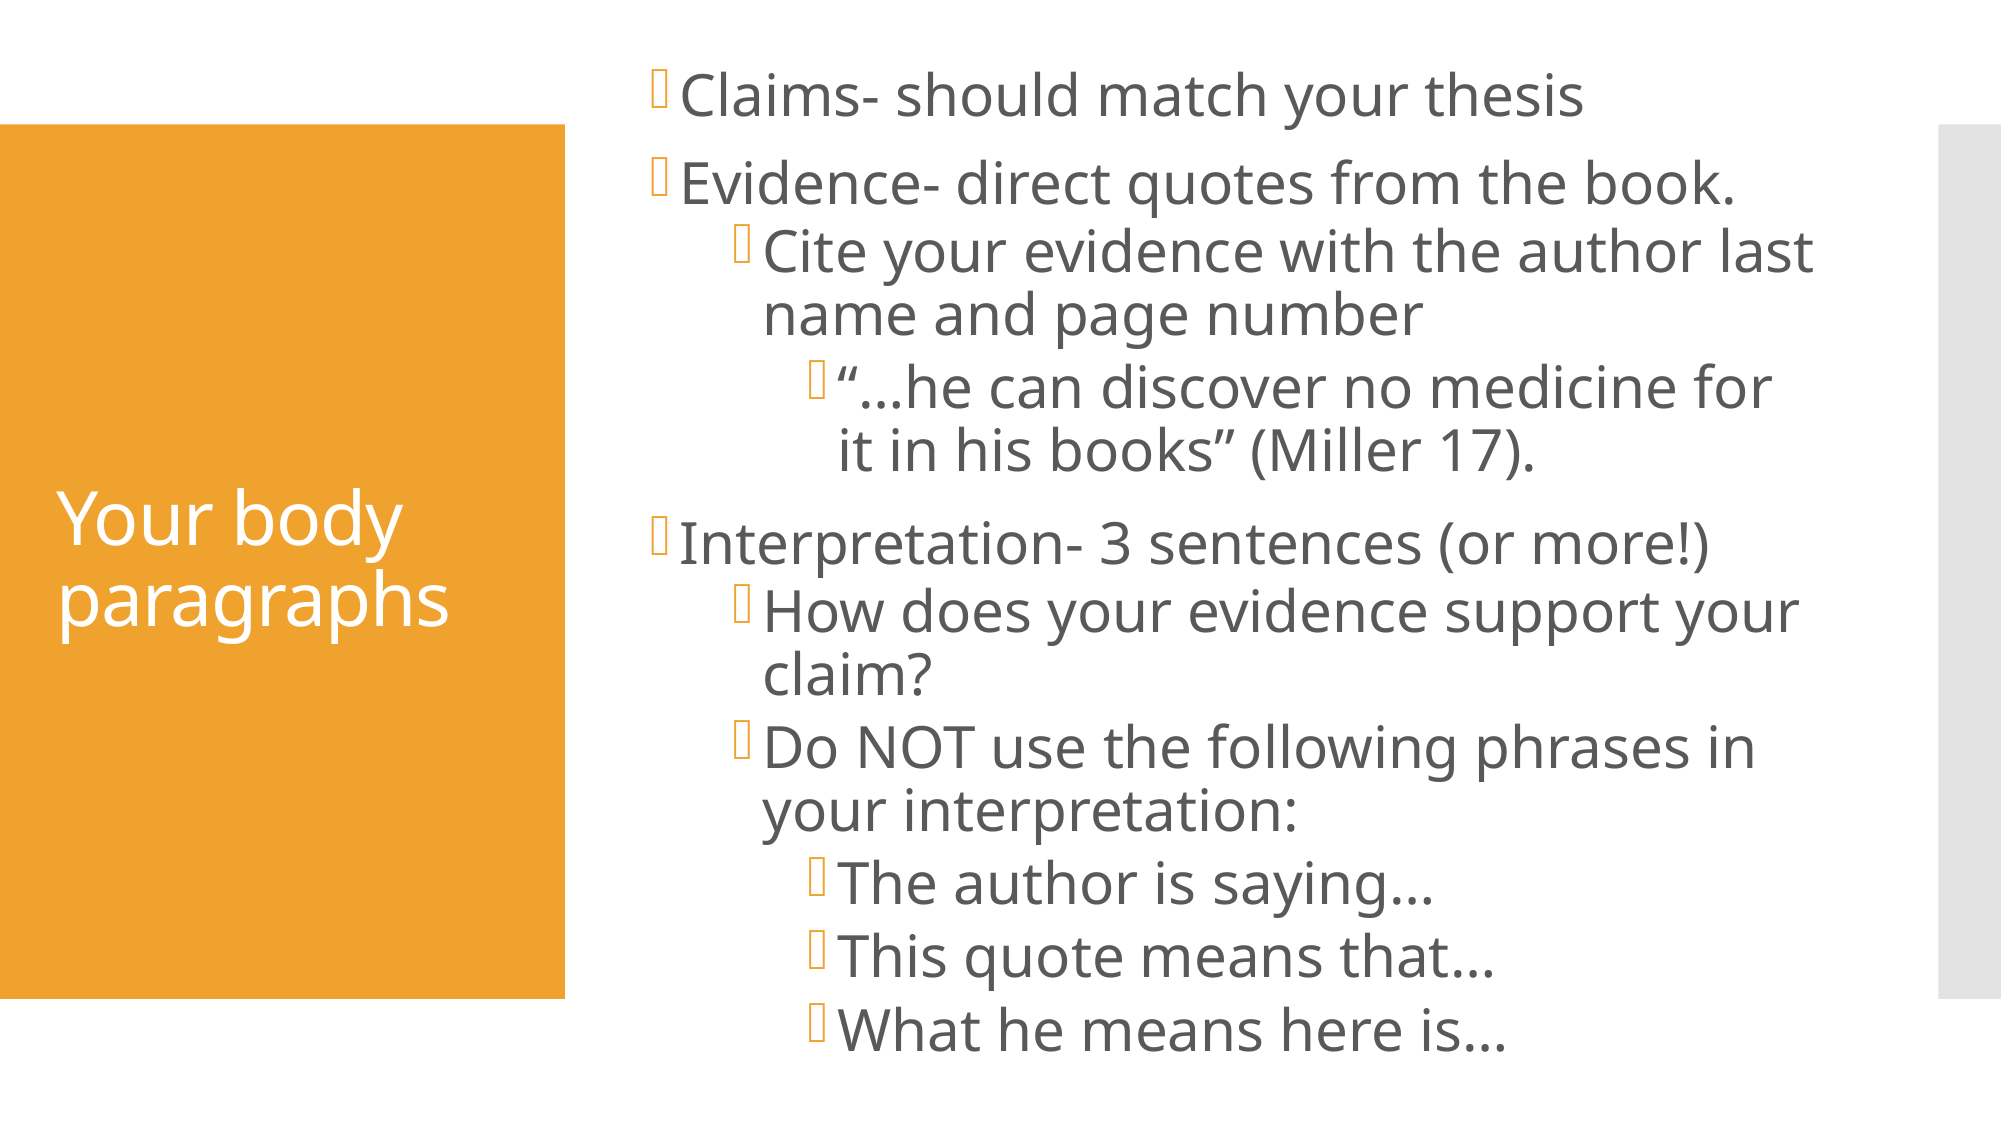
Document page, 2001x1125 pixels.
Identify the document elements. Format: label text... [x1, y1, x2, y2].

list Claims- should match your thesis Evidence- direct quotes from the book. Cite your evidence with the author last name and page number “…he can discover no medicine for it in his books” (Miller 17). Interpretation- 3 sentences (or more!) How does your evidence support your claim? Do NOT use the following phrases in your interpretation: The author is saying… This quote means that… What he means here is… [634, 21, 1835, 1109]
title Your body paragraphs [41, 184, 525, 940]
